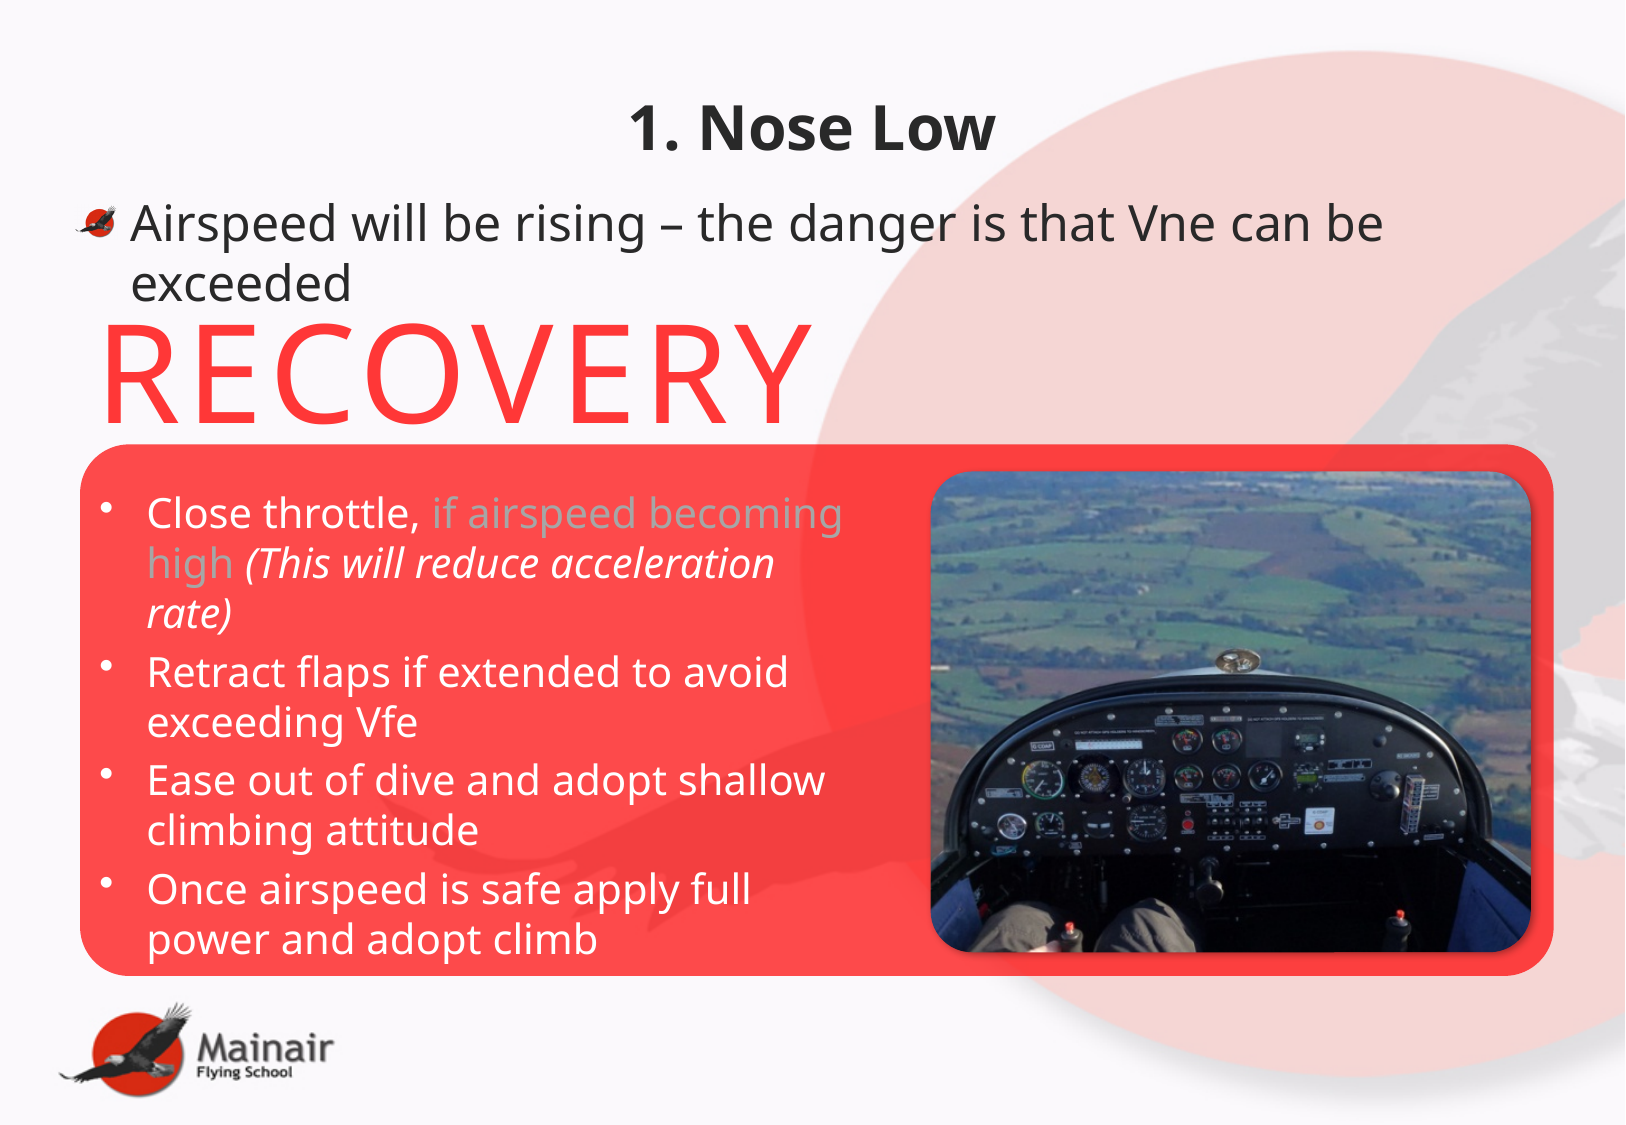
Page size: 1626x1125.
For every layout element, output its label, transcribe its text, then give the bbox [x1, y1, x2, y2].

text_box Airspeed will be rising – the danger is that Vne can be exceeded [59, 184, 1598, 291]
text_box RECOVERY [80, 278, 1061, 504]
title 1. Nose Low [80, 77, 1544, 174]
picture [0, 0, 1625, 1125]
list Close throttle, if airspeed becoming high (This will reduce acceleration rate) Retract flaps if extended to avoid exceeding Vfe Ease out of dive and adopt shallow climbing attitude Once airspeed is safe apply full power and adopt climb [9, 479, 884, 1000]
text_box [884, 442, 1556, 979]
